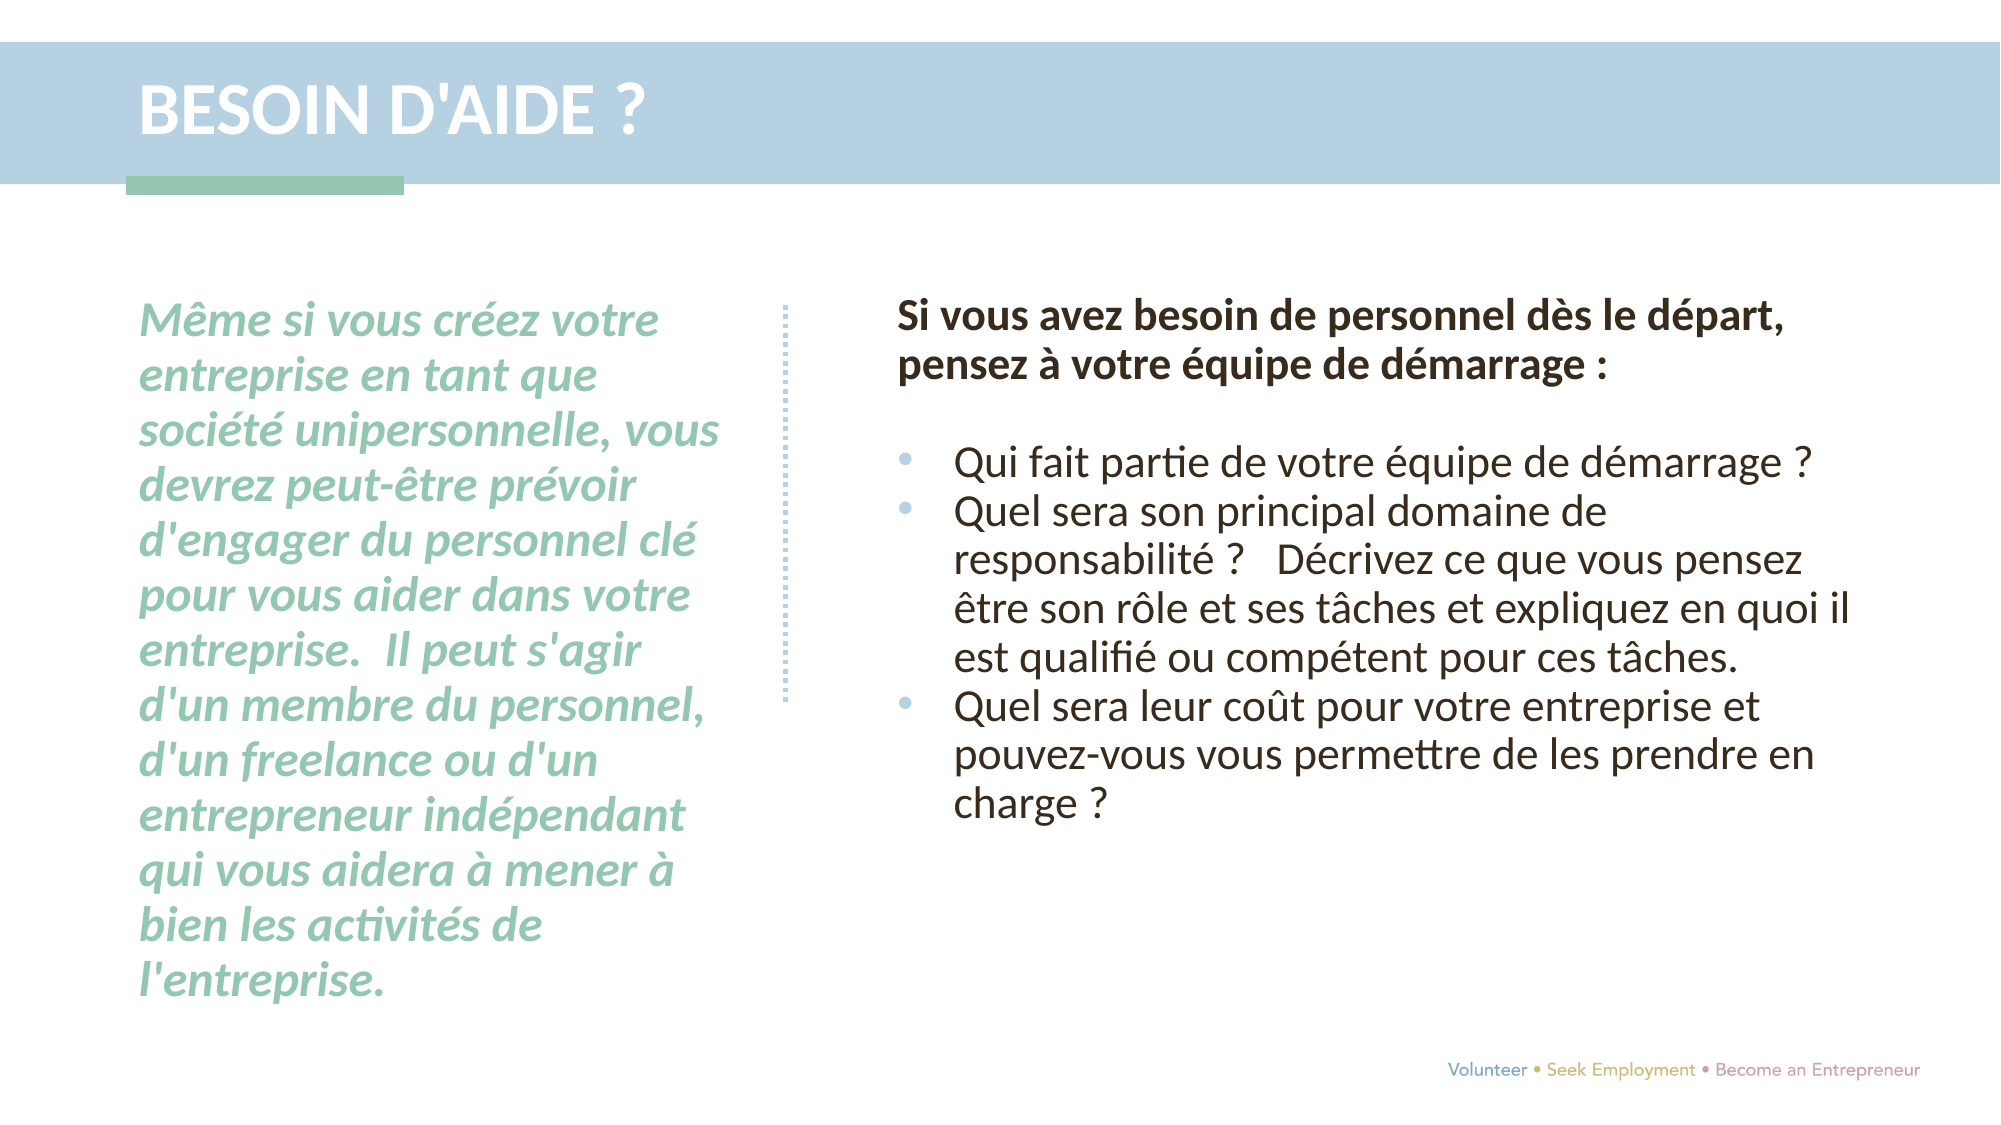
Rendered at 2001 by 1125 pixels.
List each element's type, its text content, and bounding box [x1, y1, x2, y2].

text_box Même si vous créez votre entreprise en tant que société unipersonnelle, vous devrez peut-être prévoir d'engager du personnel clé pour vous aider dans votre entreprise. Il peut s'agir d'un membre du personnel, d'un freelance ou d'un entrepreneur indépendant qui vous aidera à mener à bien les activités de l'entreprise. [124, 283, 739, 673]
picture [1418, 1046, 1971, 1103]
list BESOIN D'AIDE ? [123, 51, 1913, 170]
text_box Si vous avez besoin de personnel dès le départ, pensez à votre équipe de démarrage : Qui fait partie de votre équipe de démarrage ? Quel sera son principal domaine de responsabilité ? Décrivez ce que vous pensez être son rôle et ses tâches et expliquez en quoi il est qualifié ou compétent pour ces tâches. Quel sera leur coût pour votre entreprise et pouvez-vous vous permettre de les prendre en charge ? [882, 283, 1881, 934]
